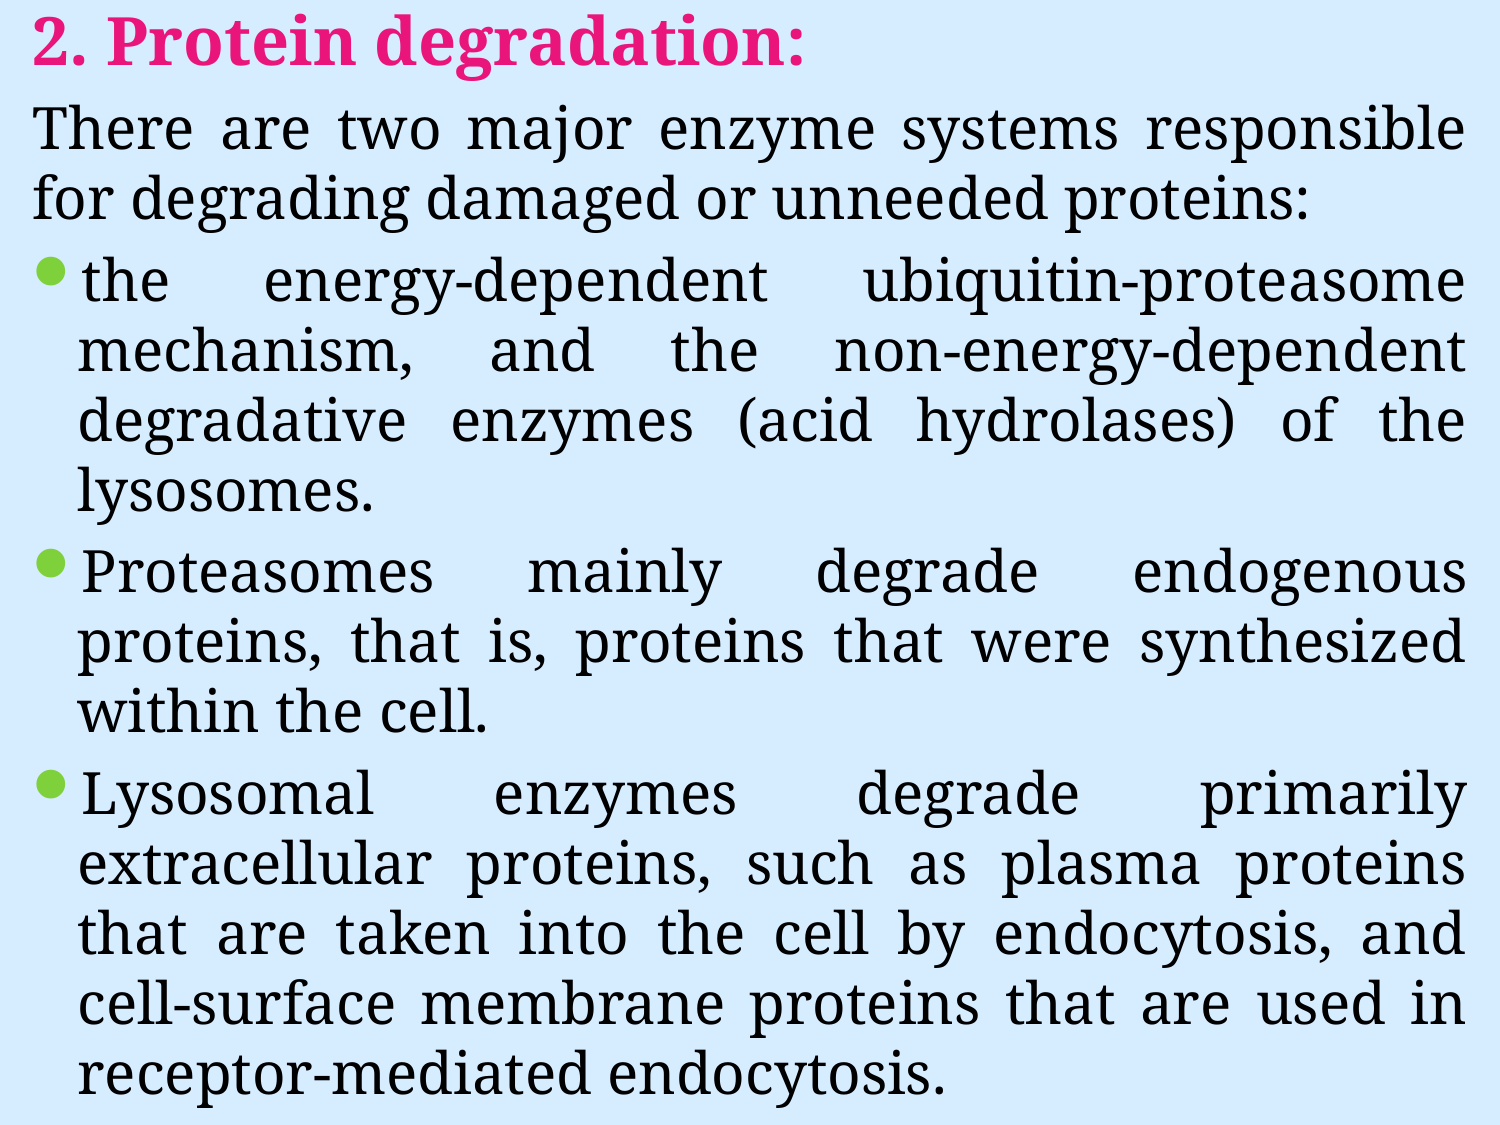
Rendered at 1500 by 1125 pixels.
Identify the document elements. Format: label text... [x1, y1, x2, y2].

list 2. Protein degradation: There are two major enzyme systems responsible for degrading damaged or unneeded proteins: the energy-dependent ubiquitin-proteasome mechanism, and the non-energy-dependent degradative enzymes (acid hydrolases) of the lysosomes. Proteasomes mainly degrade endogenous proteins, that is, proteins that were synthesized within the cell. Lysosomal enzymes degrade primarily extracellular proteins, such as plasma proteins that are taken into the cell by endocytosis, and cell-surface membrane proteins that are used in receptor-mediated endocytosis. [17, 0, 1483, 868]
